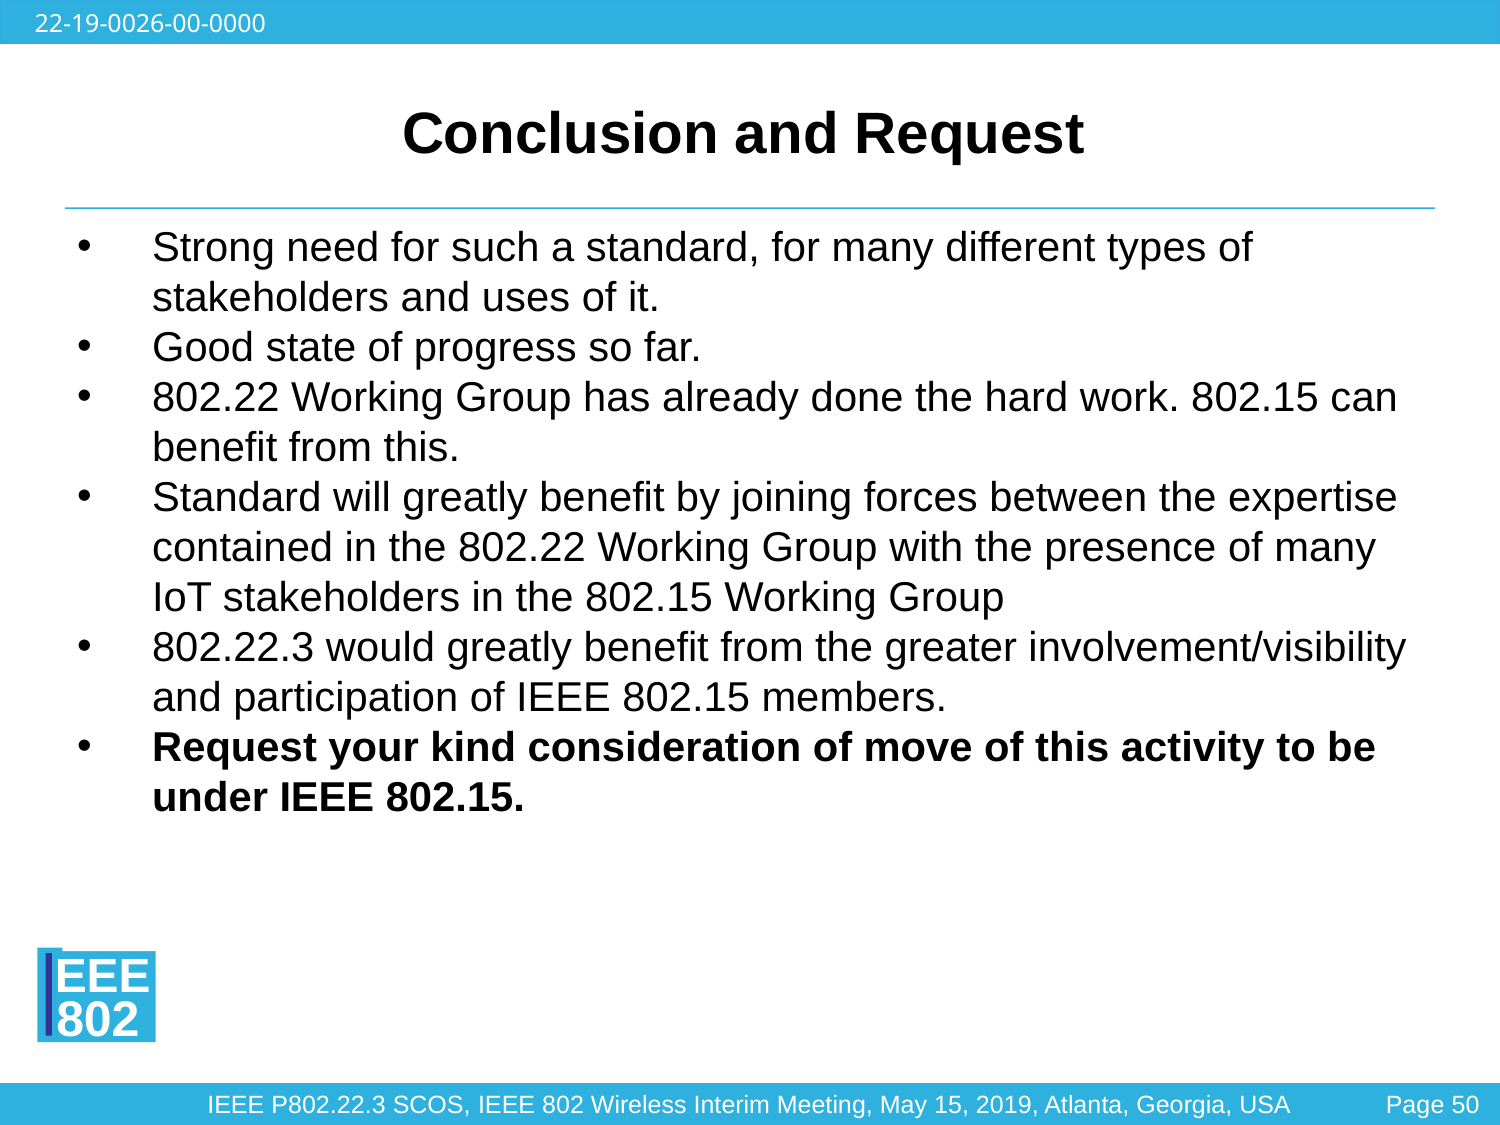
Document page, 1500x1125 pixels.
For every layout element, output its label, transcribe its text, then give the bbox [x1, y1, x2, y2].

text_box Conclusion and Request [87, 87, 1400, 175]
text_box Strong need for such a standard, for many different types of stakeholders and uses of it. Good state of progress so far. 802.22 Working Group has already done the hard work. 802.15 can benefit from this. Standard will greatly benefit by joining forces between the expertise contained in the 802.22 Working Group with the presence of many IoT stakeholders in the 802.15 Working Group 802.22.3 would greatly benefit from the greater involvement/visibility and participation of IEEE 802.15 members. Request your kind consideration of move of this activity to be under IEEE 802.15. [62, 212, 1425, 952]
